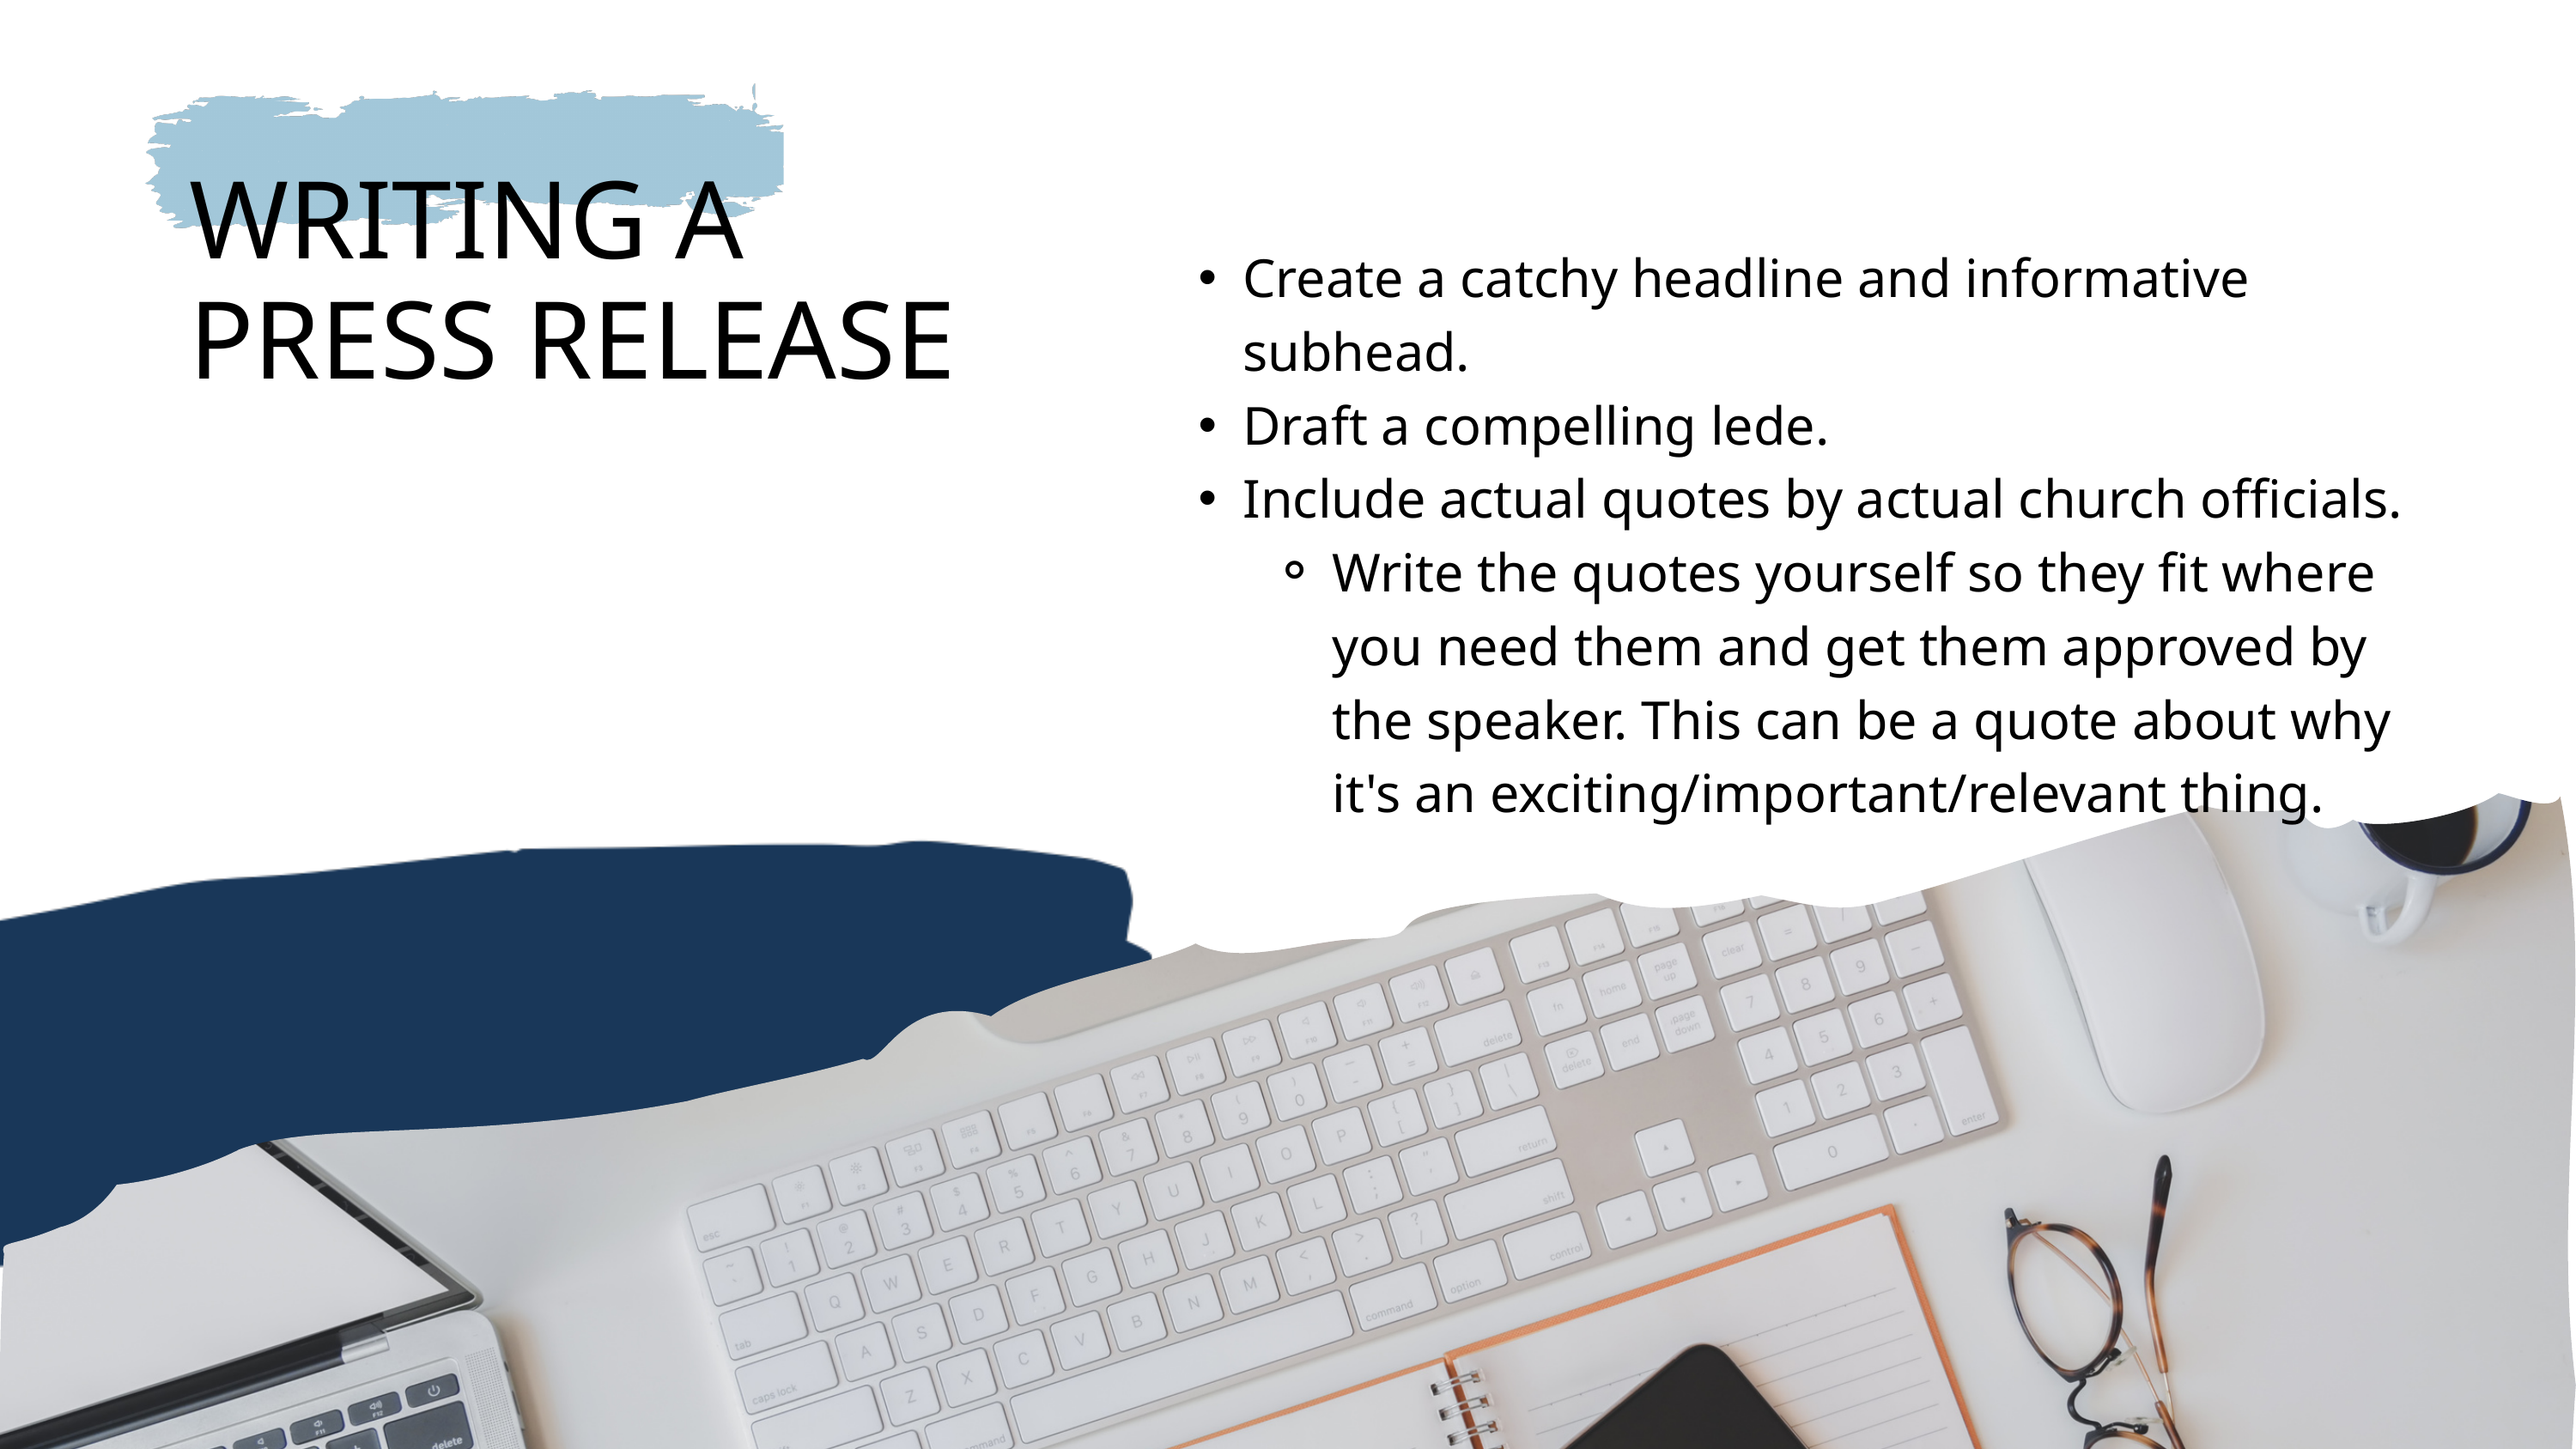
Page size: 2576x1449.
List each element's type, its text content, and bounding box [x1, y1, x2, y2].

text_box [144, 83, 784, 228]
text_box Create a catchy headline and informative subhead. Draft a compelling lede. Include actual quotes by actual church officials. Write the quotes yourself so they fit where you need them and get them approved by the speaker. This can be a quote about why it's an exciting/important/relevant thing. [1153, 234, 2420, 790]
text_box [0, 792, 2576, 1449]
text_box WRITING A PRESS RELEASE [189, 160, 1255, 401]
